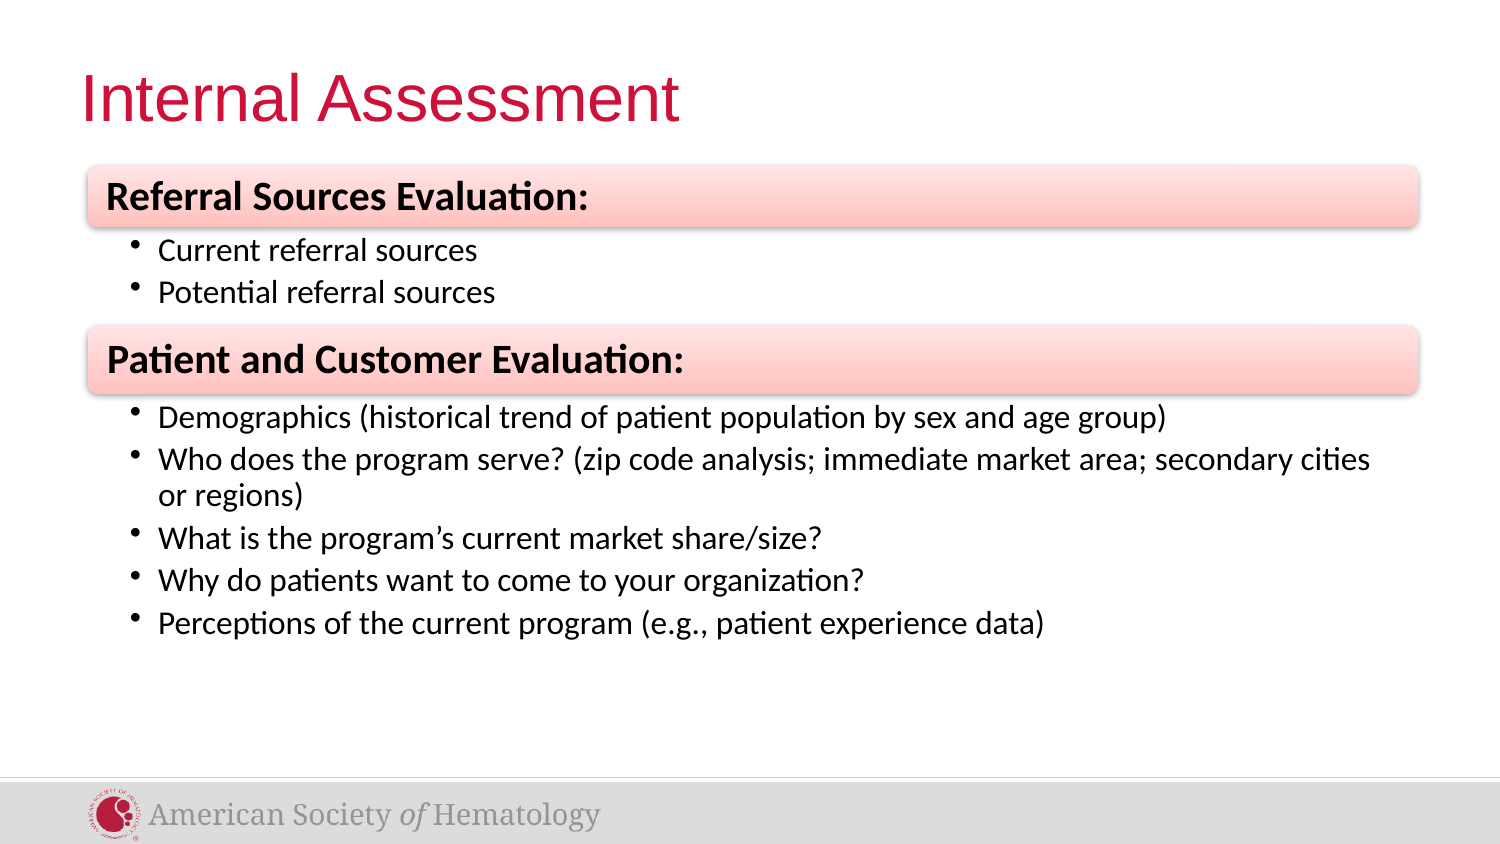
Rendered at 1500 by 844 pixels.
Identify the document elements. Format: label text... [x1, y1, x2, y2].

title Internal Assessment [65, 46, 1416, 135]
picture [0, 0, 1500, 844]
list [87, 165, 1419, 712]
